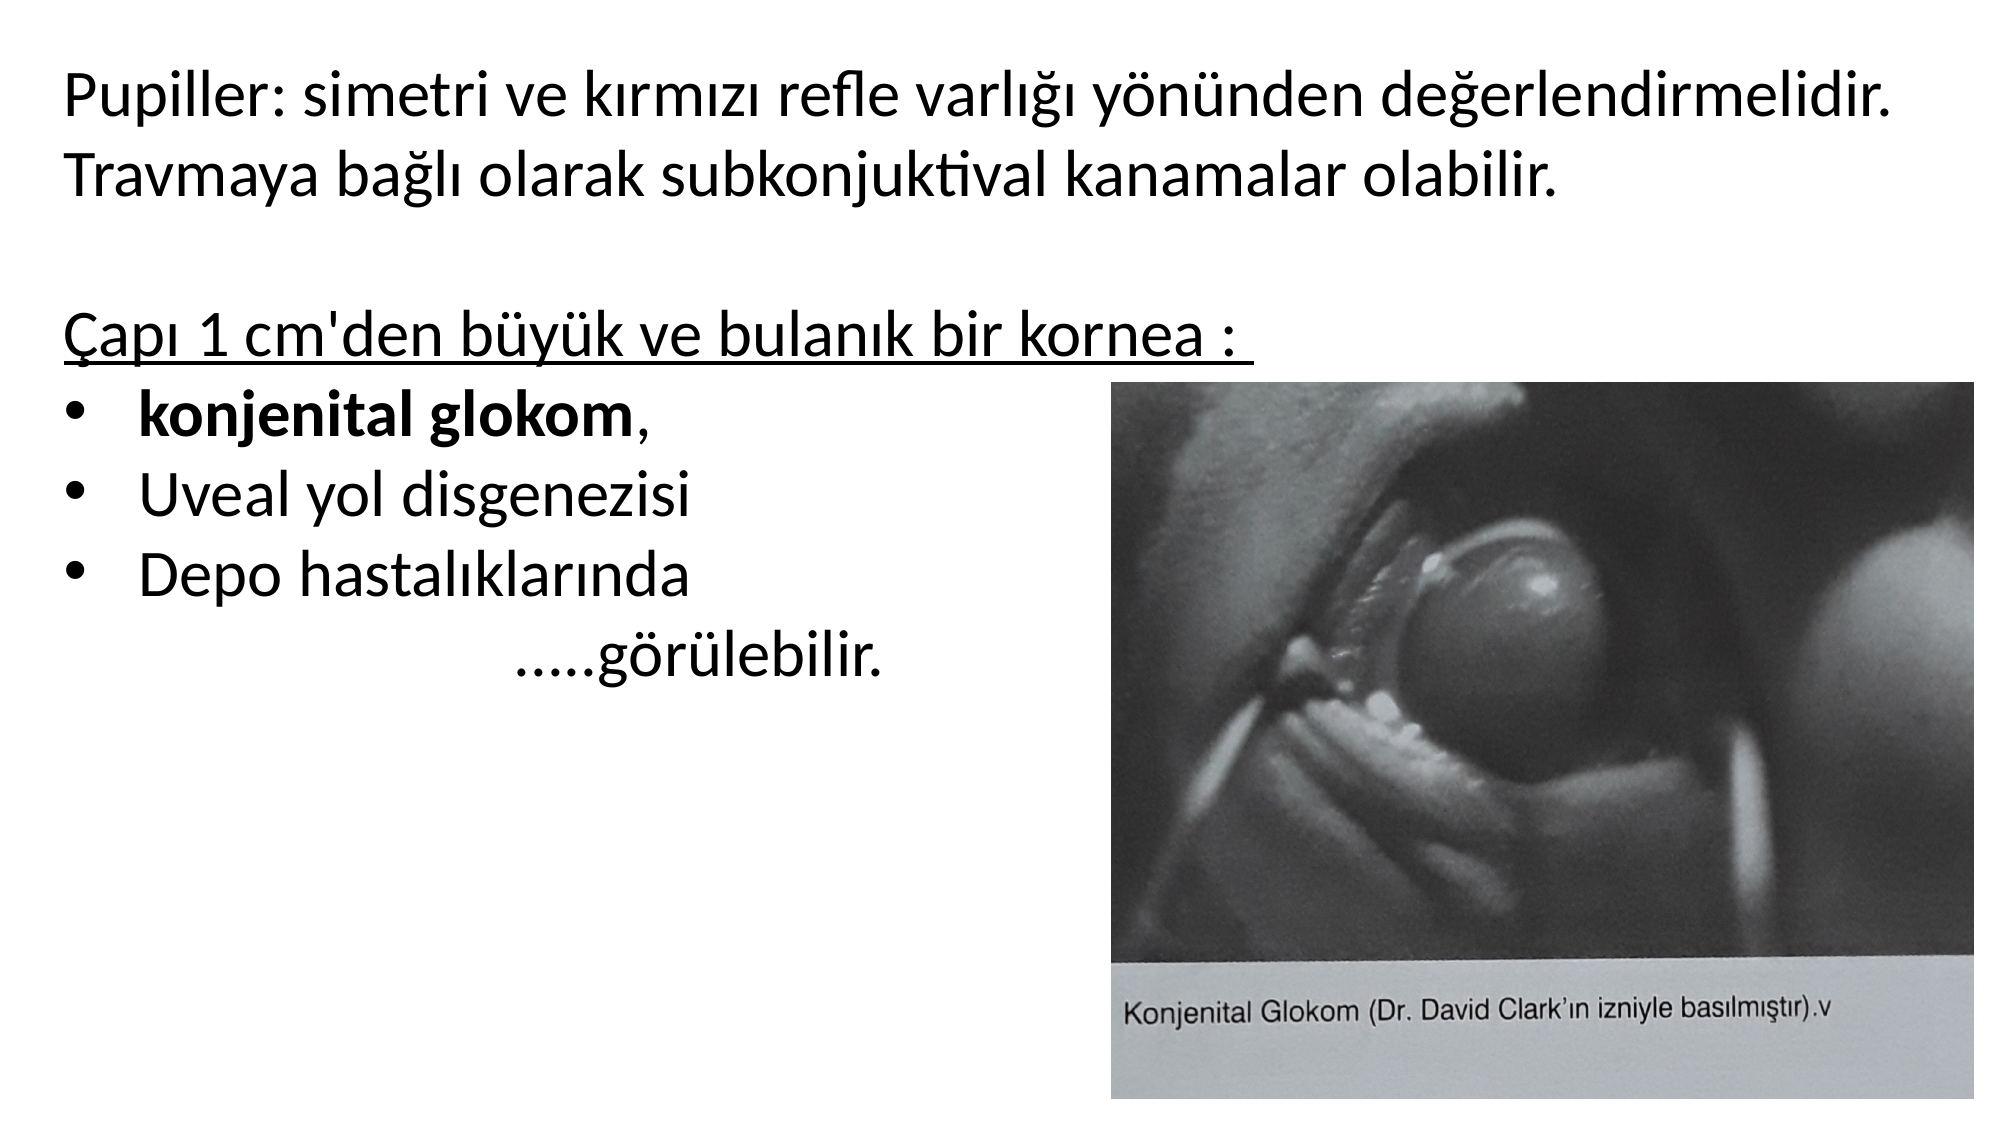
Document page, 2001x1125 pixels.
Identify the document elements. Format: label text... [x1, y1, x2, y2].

text_box Pupiller: simetri ve kırmızı refle varlığı yönünden değerlendirmelidir. Travmaya bağlı olarak subkonjuktival kanamalar olabilir. Çapı 1 cm'den büyük ve bulanık bir kornea : konjenital glokom, Uveal yol disgenezisi Depo hastalıklarında .....görülebilir. [48, 42, 1952, 777]
picture [1111, 382, 1974, 1099]
